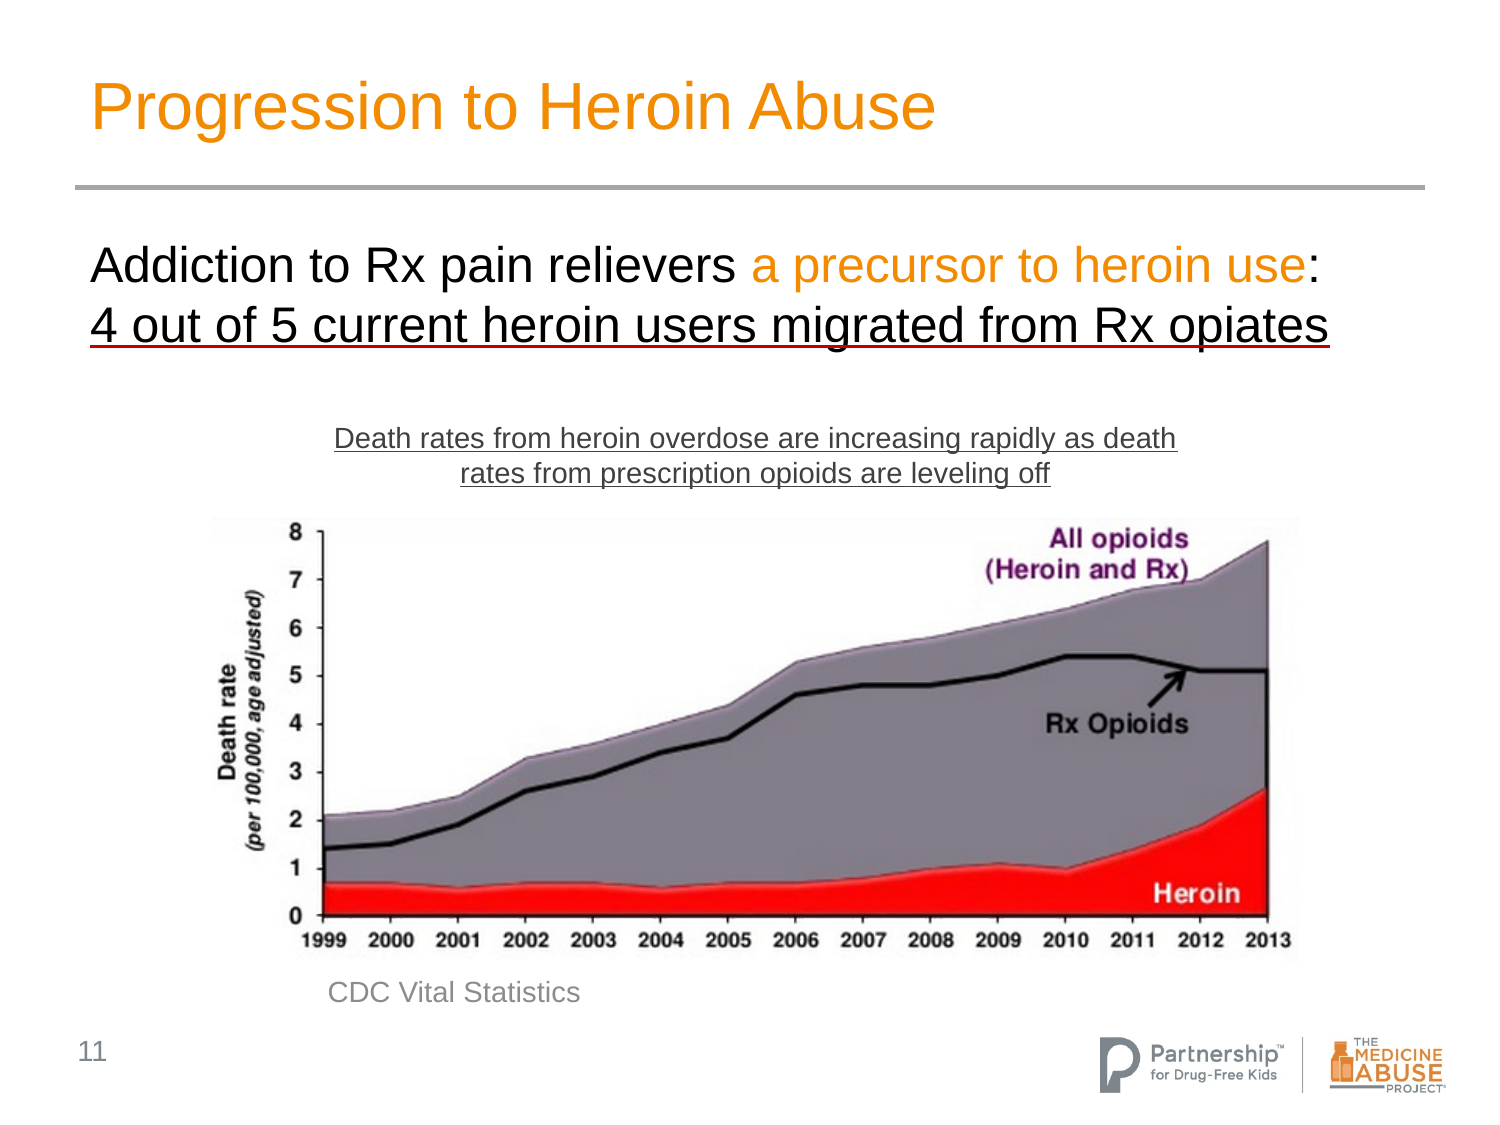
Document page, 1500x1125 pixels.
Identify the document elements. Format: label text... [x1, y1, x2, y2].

slide_number 11 [62, 1025, 413, 1085]
list Addiction to Rx pain relievers a precursor to heroin use: 4 out of 5 current heroin users migrated from Rx opiates [75, 224, 1425, 968]
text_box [212, 412, 1299, 963]
title Progression to Heroin Abuse [75, 0, 1425, 150]
text_box CDC Vital Statistics [312, 971, 800, 1029]
picture [1100, 1037, 1446, 1093]
